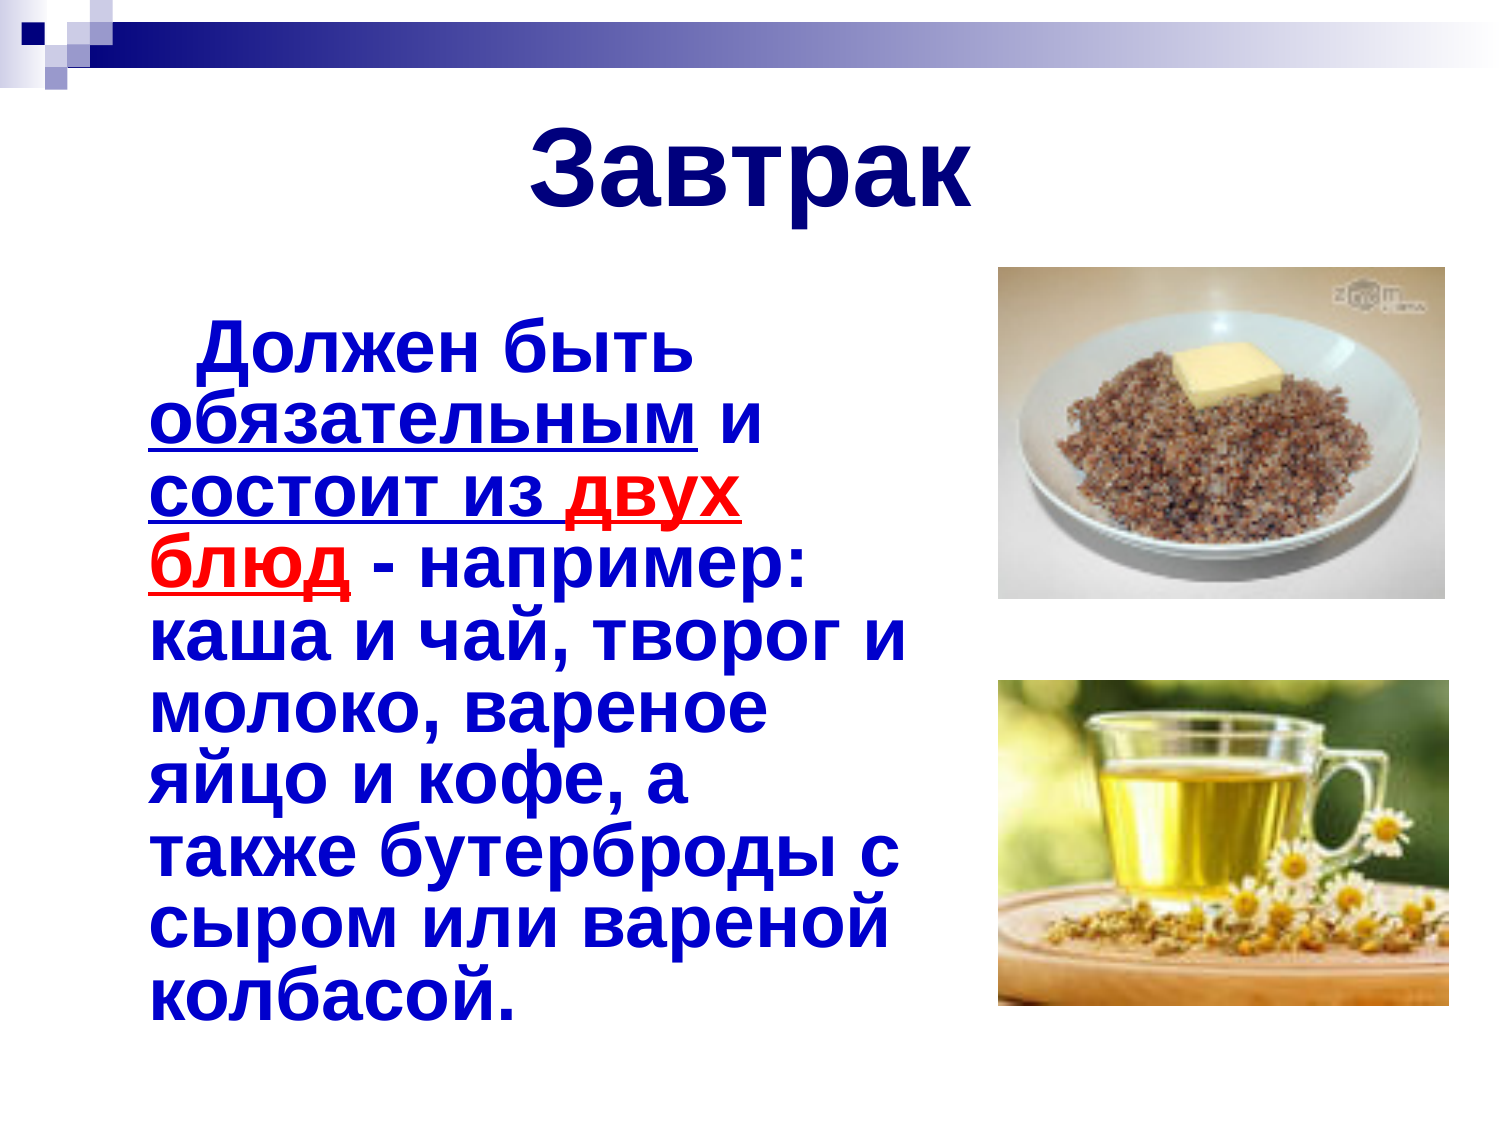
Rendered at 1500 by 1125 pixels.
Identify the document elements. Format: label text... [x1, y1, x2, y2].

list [997, 266, 1445, 600]
title Завтрак [75, 47, 1425, 275]
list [997, 680, 1449, 1006]
list Должен быть обязательным и состоит из двух блюд - например: каша и чай, творог и молоко, вареное яйцо и кофе, а также бутерброды с сыром или вареной колбасой. [76, 220, 928, 988]
